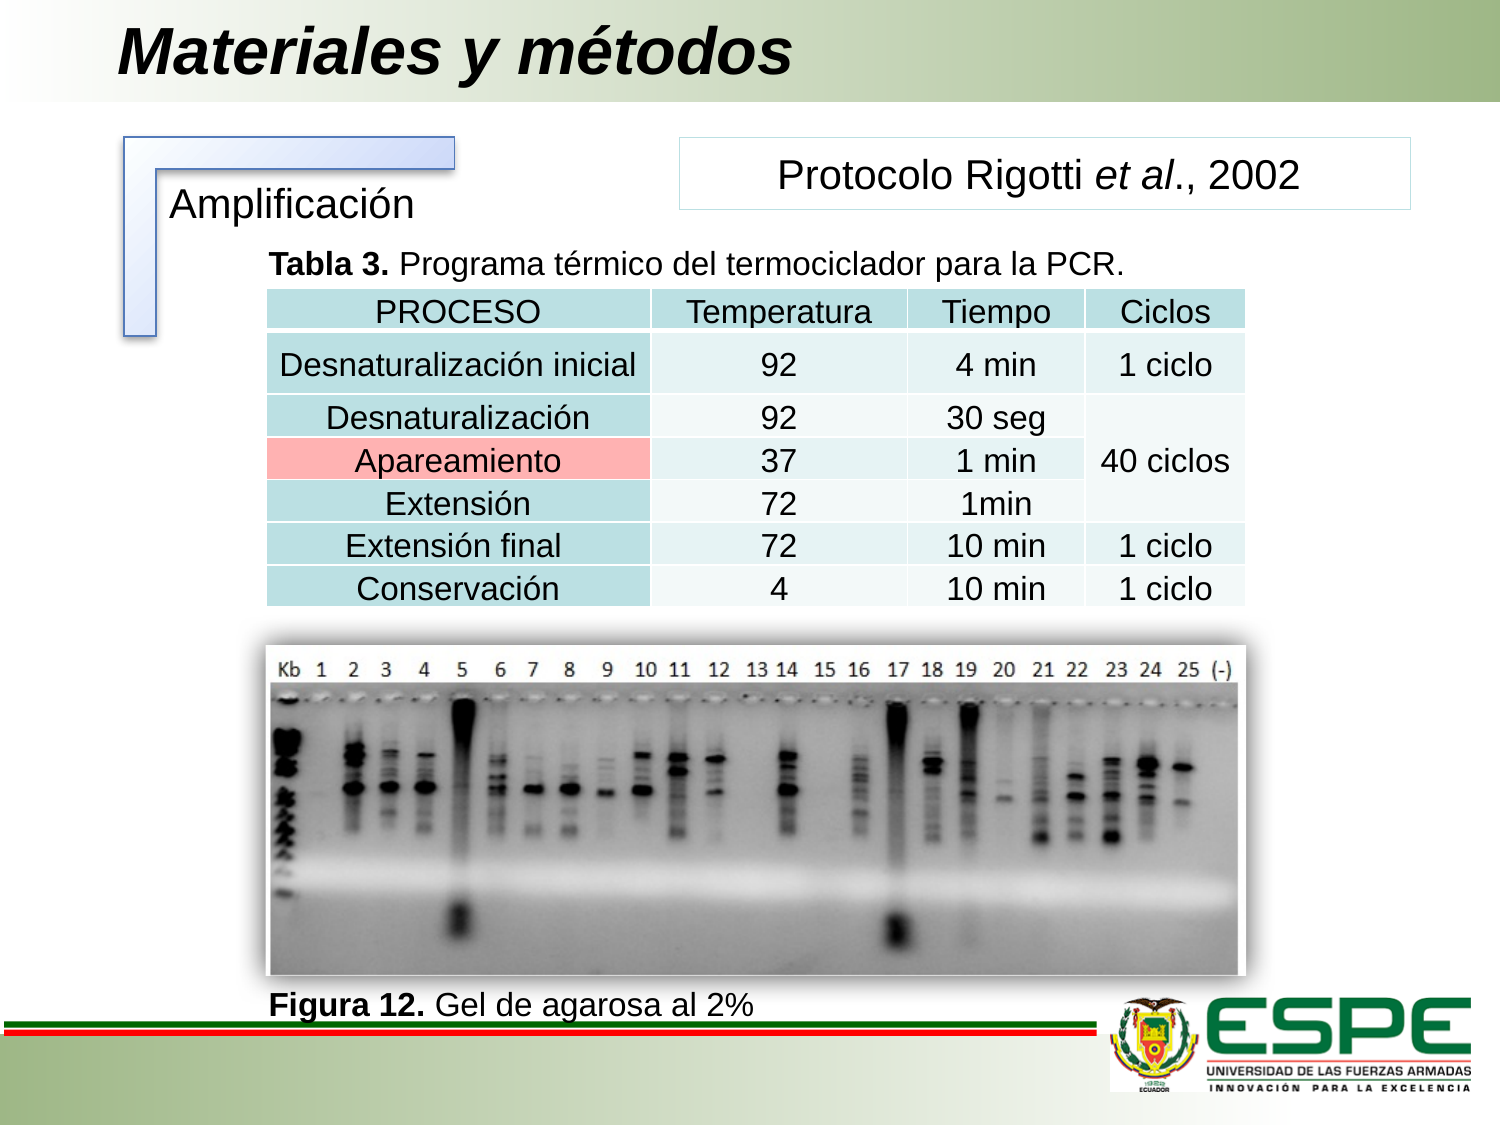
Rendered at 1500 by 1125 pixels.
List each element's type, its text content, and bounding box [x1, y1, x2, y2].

picture [265, 645, 1247, 976]
table_cell 37 [652, 438, 907, 479]
text_box Protocolo Rigotti et al., 2002 [679, 137, 1411, 210]
table_cell 72 [652, 523, 907, 564]
table_cell Extensión [267, 480, 650, 521]
table_cell 1 min [908, 438, 1084, 479]
table_cell 10 min [908, 523, 1084, 564]
table_header PROCESO [456, 290, 650, 328]
table_cell 92 [652, 333, 907, 393]
table_cell 1 ciclo [1086, 333, 1245, 393]
table_cell 4 [652, 566, 907, 606]
table_header Tiempo [908, 290, 1084, 328]
table_cell 1 ciclo [1086, 566, 1245, 606]
text_box [123, 137, 455, 336]
table_cell 40 ciclos [1086, 395, 1245, 521]
text_box Figura 12. Gel de agarosa al 2% [253, 975, 1093, 1031]
table_cell 30 seg [908, 395, 1084, 436]
table_cell 92 [652, 395, 907, 436]
table_cell Extensión final [267, 523, 650, 564]
title Materiales y métodos [103, 0, 1397, 102]
table_cell Conservación [267, 566, 650, 606]
table_header Ciclos [1086, 290, 1245, 328]
table_header Temperatura [652, 290, 907, 328]
table_cell 4 min [908, 333, 1084, 393]
table_cell 1 ciclo [1086, 523, 1245, 564]
table_cell 1min [908, 480, 1084, 521]
table_cell 72 [652, 480, 907, 521]
table_cell 10 min [908, 566, 1084, 606]
text_box Tabla 3. Programa térmico del termociclador para la PCR. [456, 235, 1247, 290]
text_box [156, 169, 456, 432]
table_cell Apareamiento [267, 438, 650, 479]
picture [1110, 997, 1471, 1092]
table_cell Desnaturalización [267, 395, 650, 436]
table_cell Desnaturalización inicial [456, 333, 650, 393]
